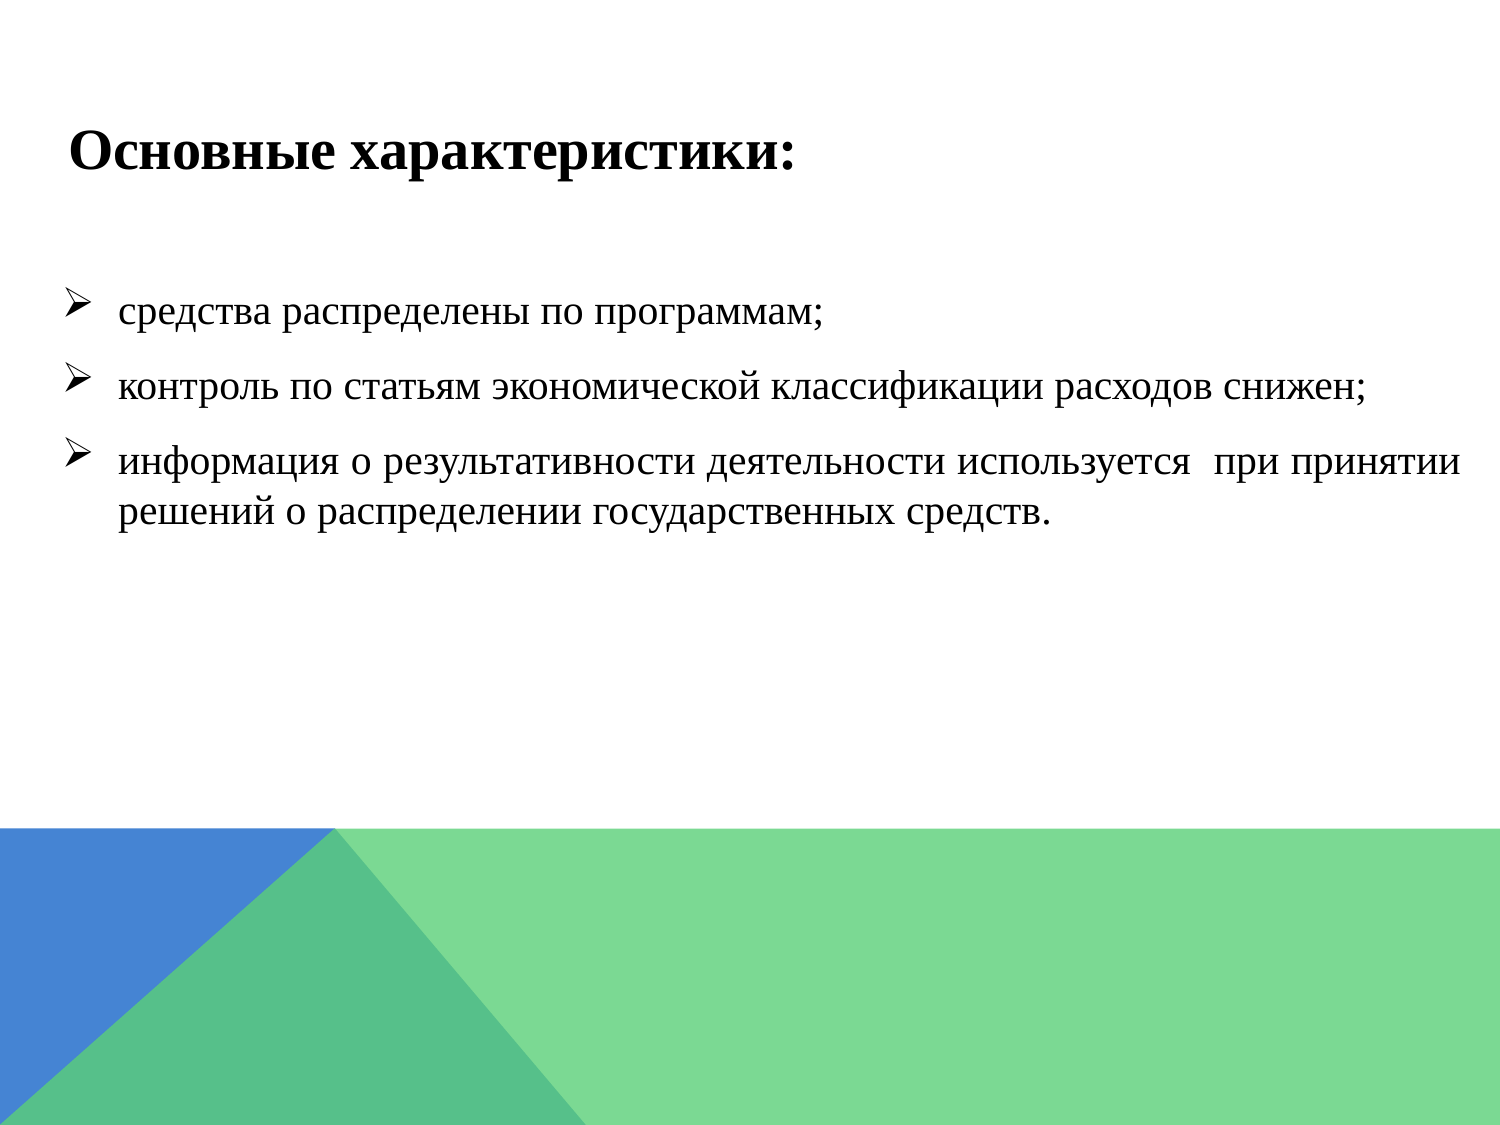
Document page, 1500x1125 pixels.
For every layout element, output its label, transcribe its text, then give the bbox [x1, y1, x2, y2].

list средства распределены по программам; контроль по статьям экономической классификации расходов снижен; информация о результативности деятельности используется при принятии решений о распределении государственных средств. [46, 222, 1477, 949]
title Основные характеристики: [53, 60, 1369, 222]
